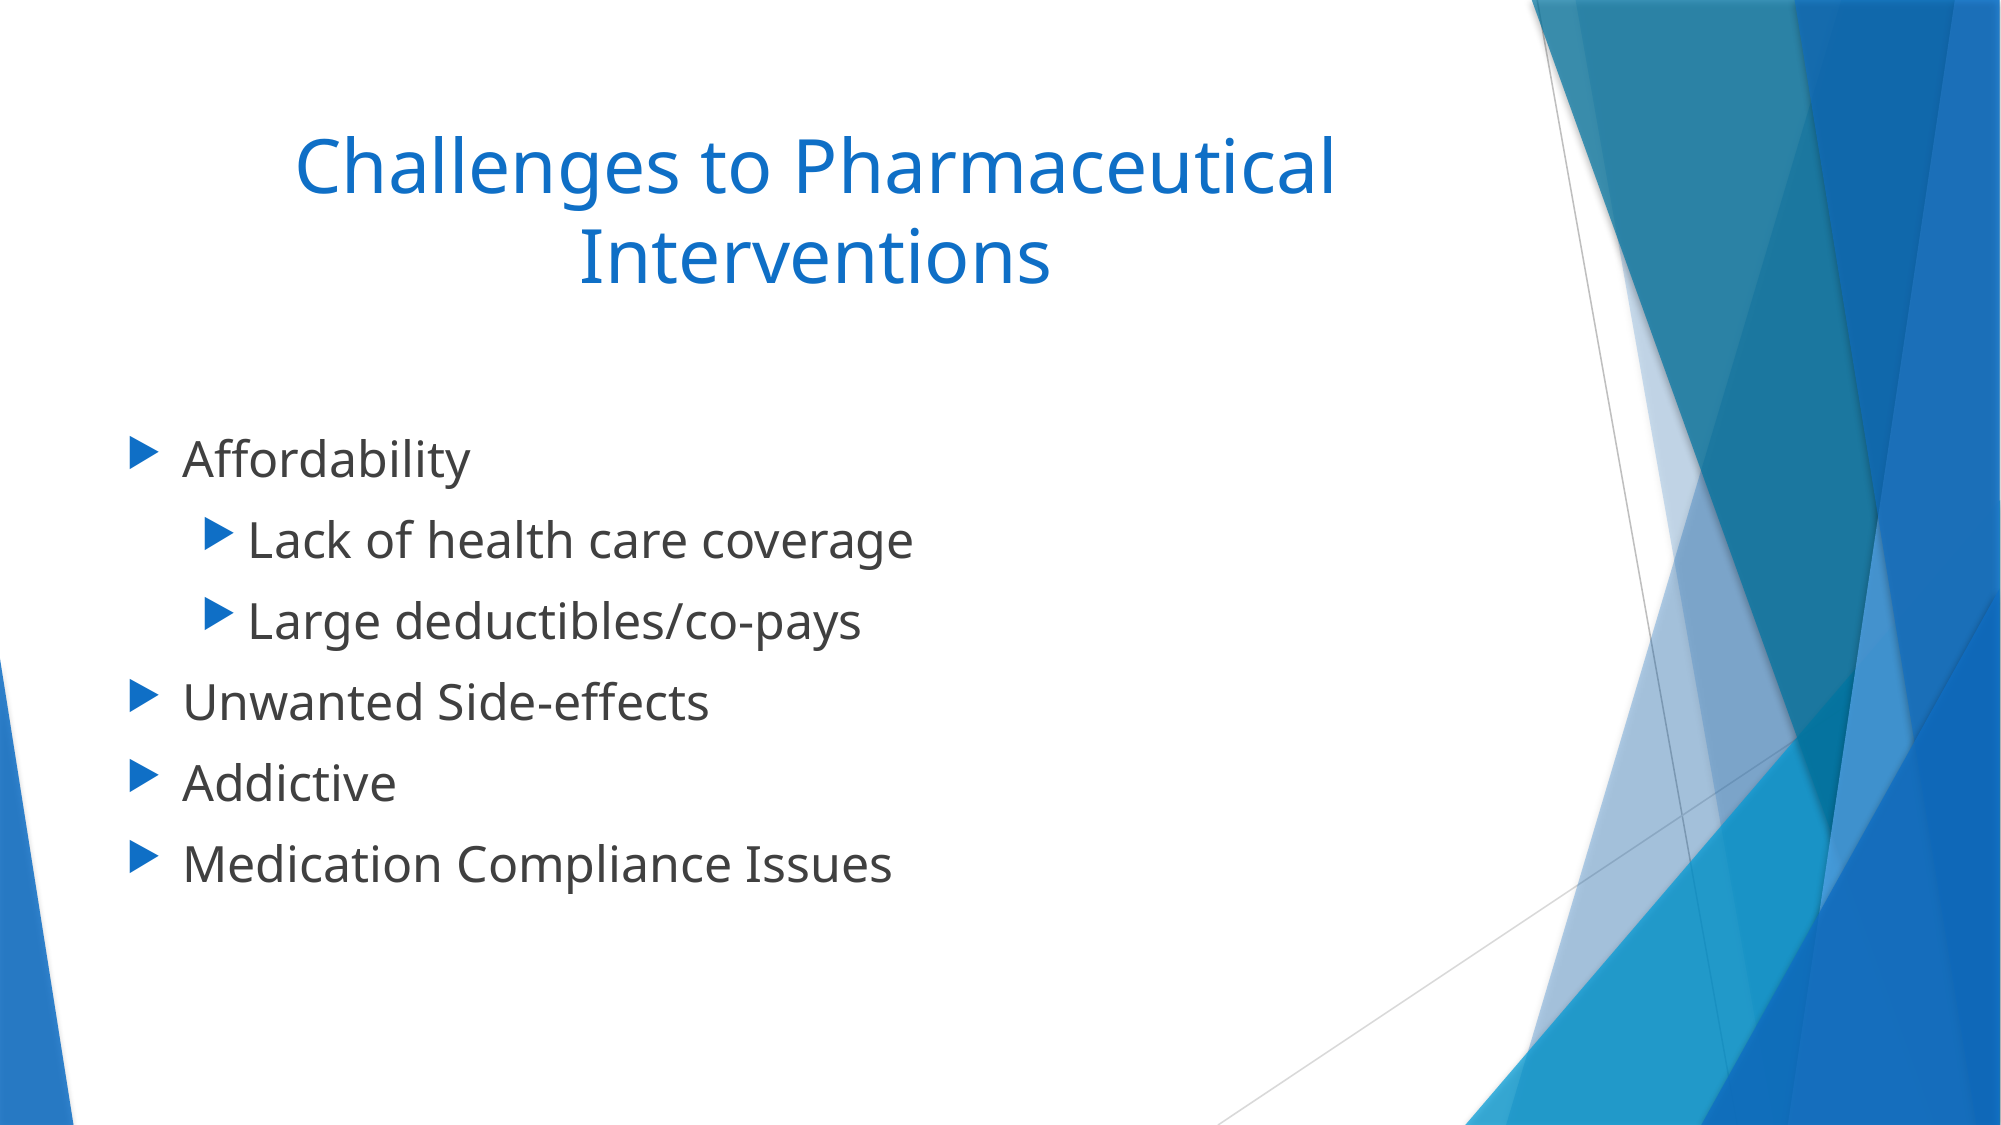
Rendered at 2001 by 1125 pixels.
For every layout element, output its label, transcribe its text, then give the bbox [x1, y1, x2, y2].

list Affordability Lack of health care coverage Large deductibles/co-pays Unwanted Side-effects Addictive Medication Compliance Issues [111, 354, 1522, 992]
title Challenges to Pharmaceutical Interventions [111, 99, 1522, 317]
